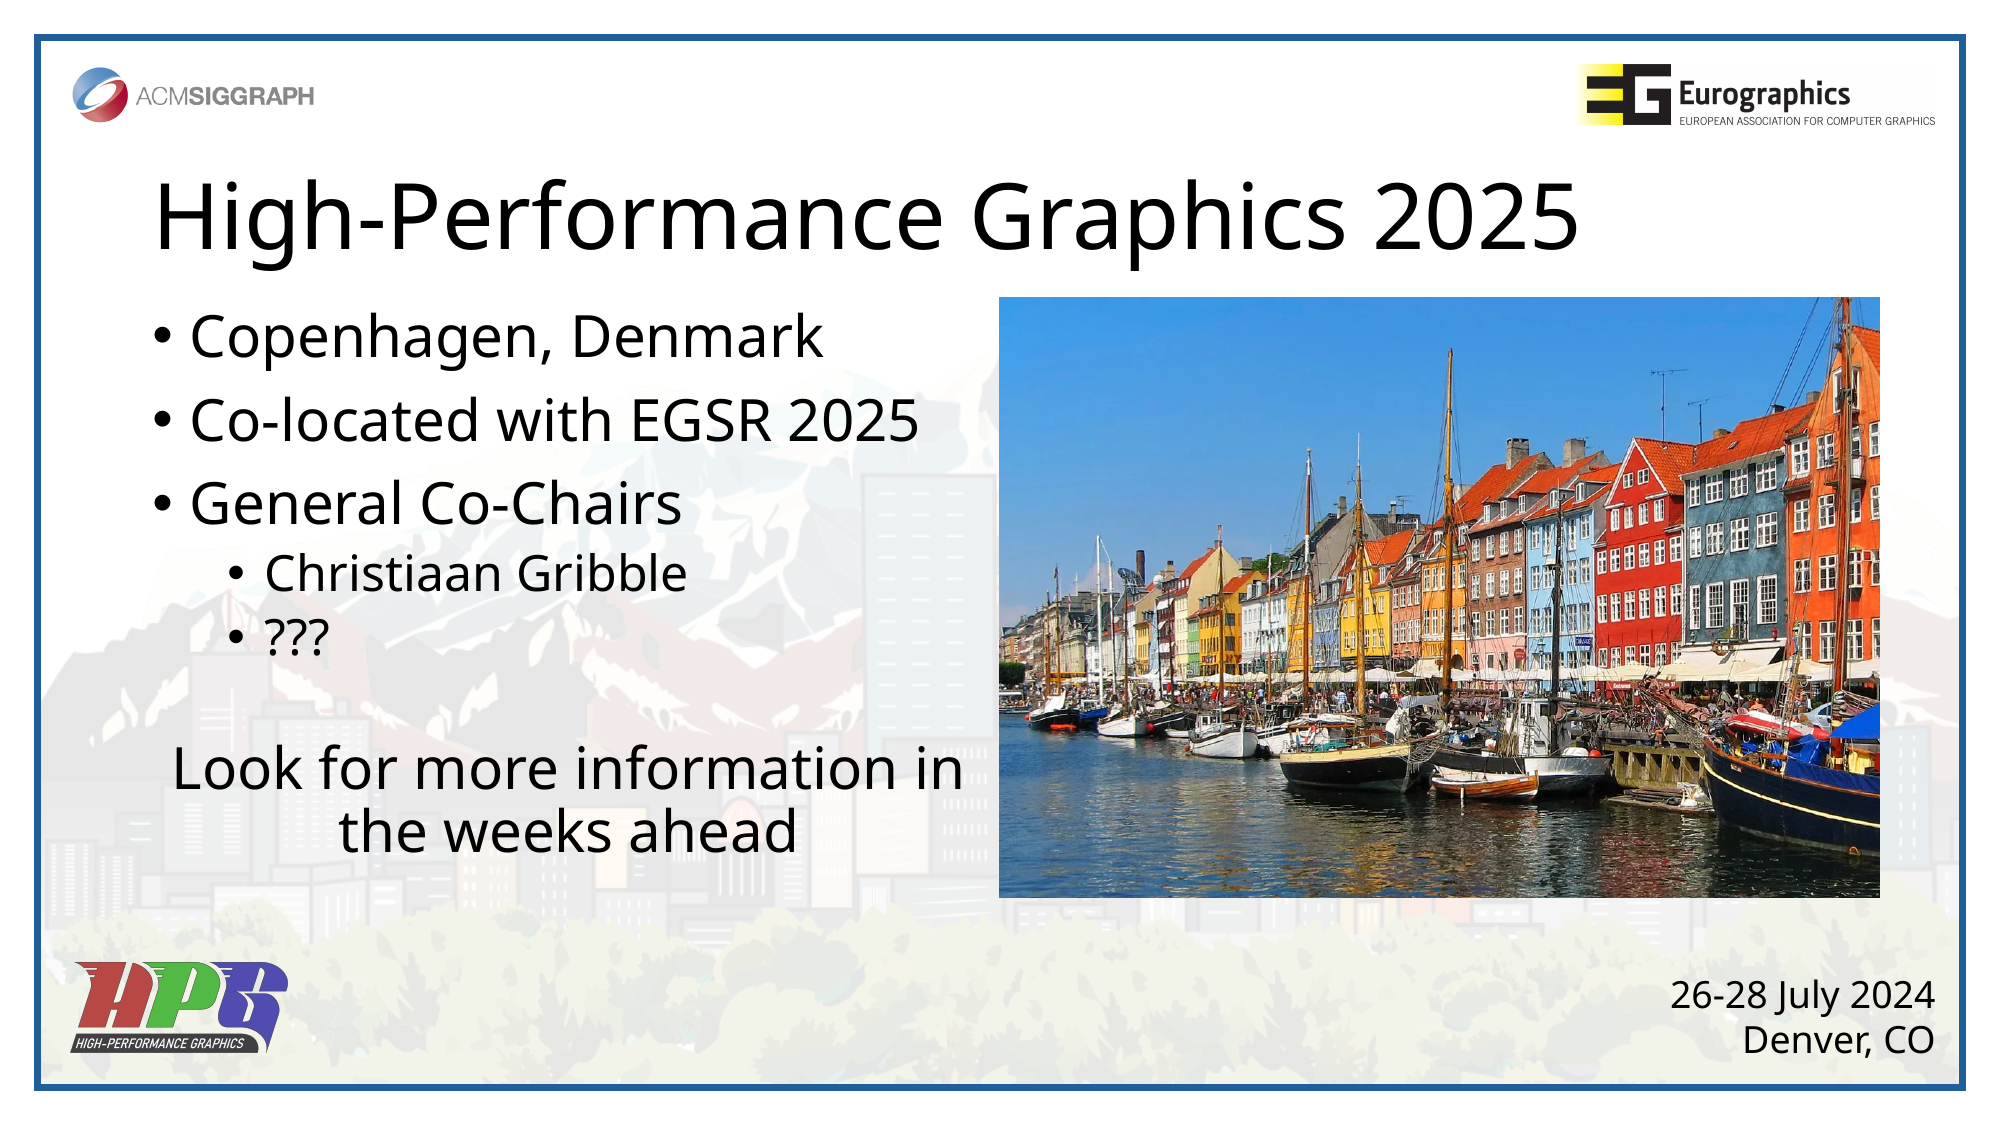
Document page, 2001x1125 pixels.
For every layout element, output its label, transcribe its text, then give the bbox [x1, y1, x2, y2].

picture [70, 962, 288, 1053]
picture [62, 65, 137, 125]
picture [999, 297, 1881, 899]
list Copenhagen, Denmark Co-located with EGSR 2025 General Co-Chairs Christiaan Gribble ??? Look for more information in the weeks ahead [137, 299, 1000, 1014]
title High-Performance Graphics 2025 [137, 59, 1863, 278]
picture [1863, 64, 1935, 125]
